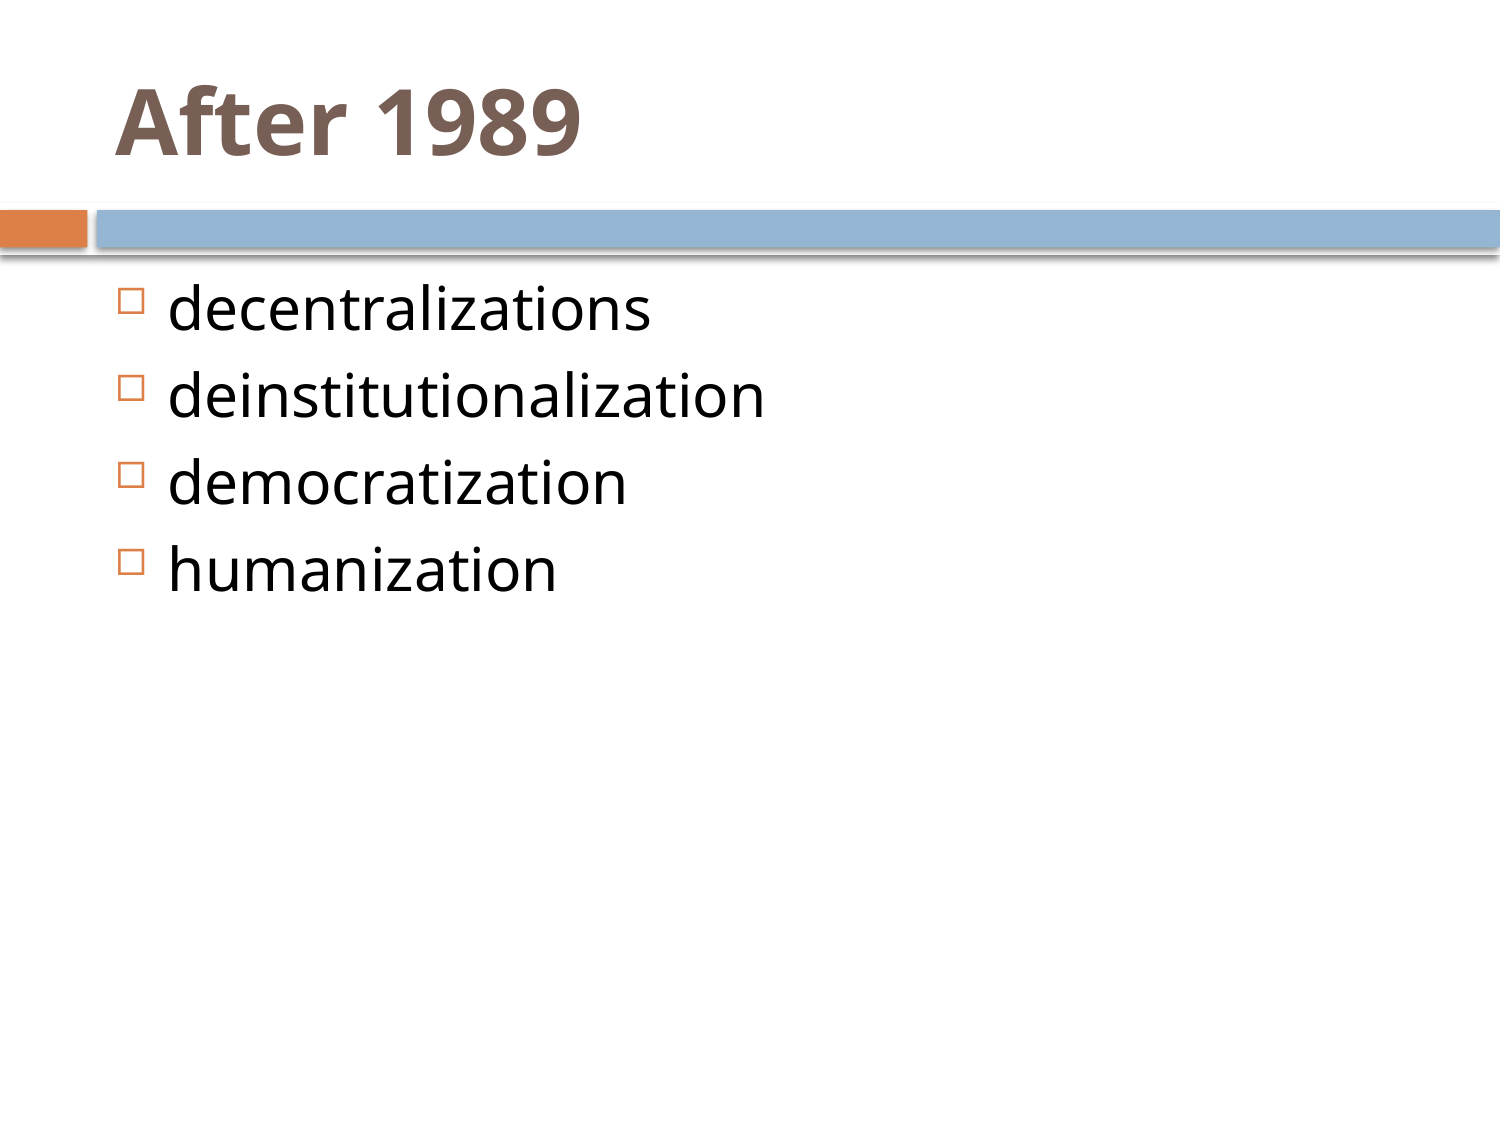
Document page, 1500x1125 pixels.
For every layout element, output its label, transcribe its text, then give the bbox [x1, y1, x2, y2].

list decentralizations deinstitutionalization democratization humanization [100, 262, 1438, 1000]
title After 1989 [100, 37, 1438, 200]
